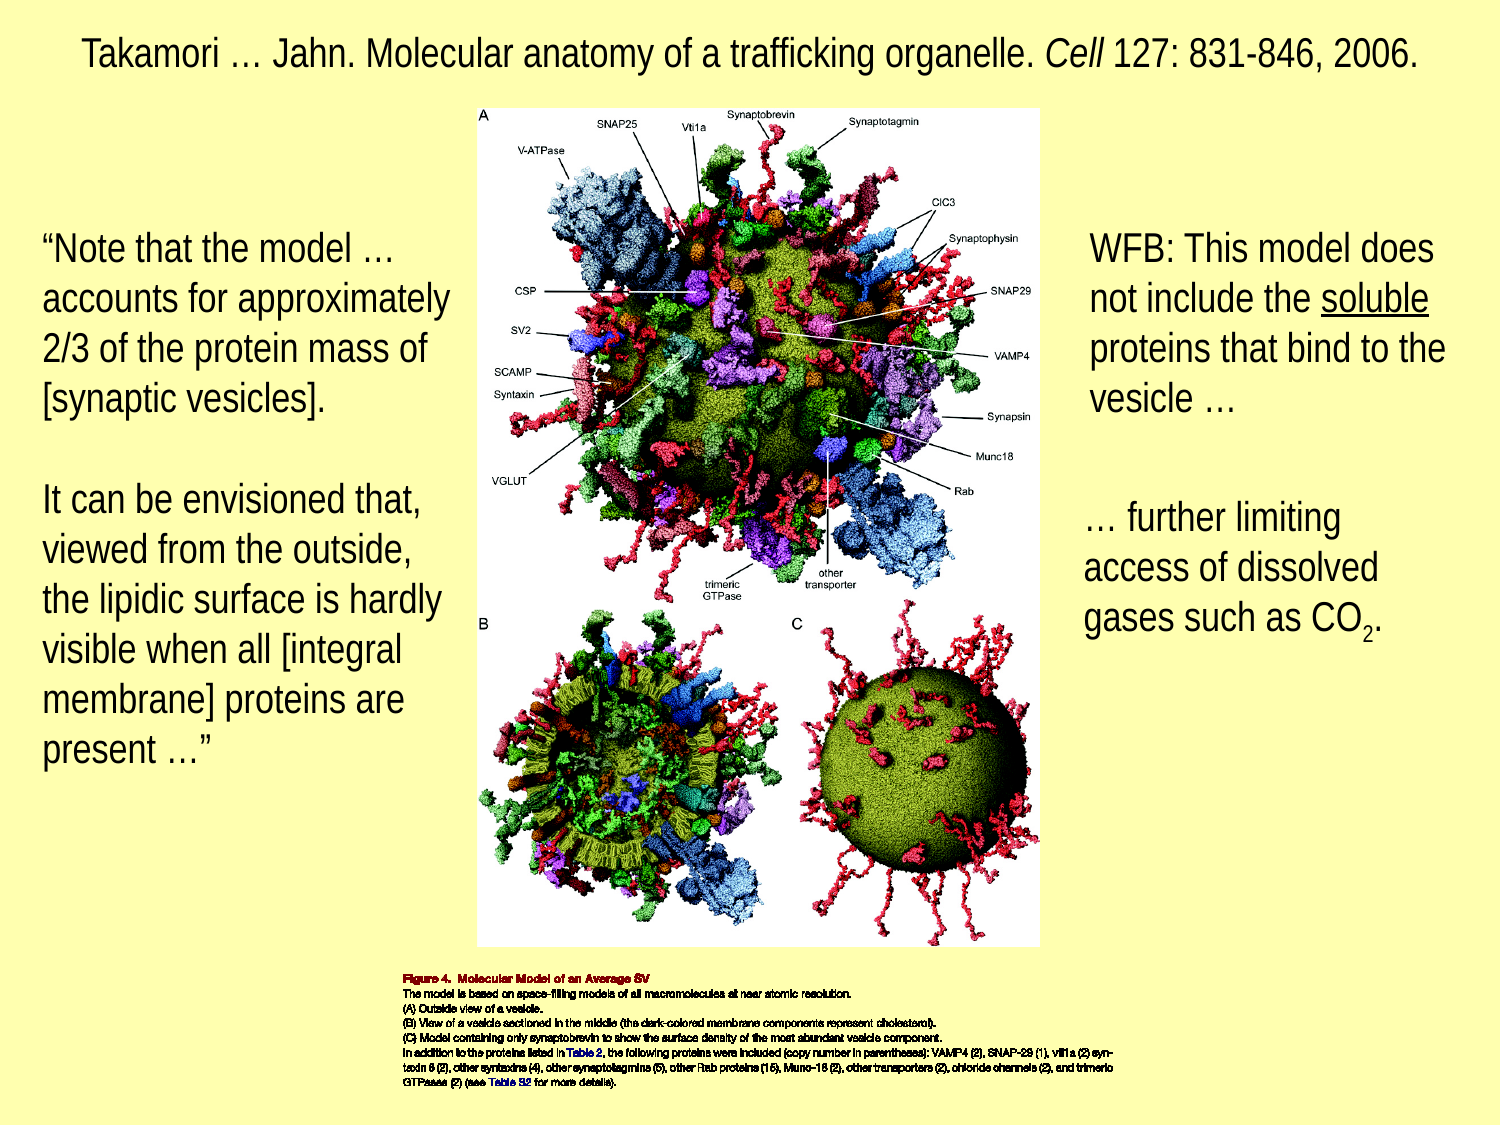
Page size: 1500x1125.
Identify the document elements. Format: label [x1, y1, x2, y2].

text_box [27, 108, 1470, 1089]
text_box [0, 18, 1500, 83]
